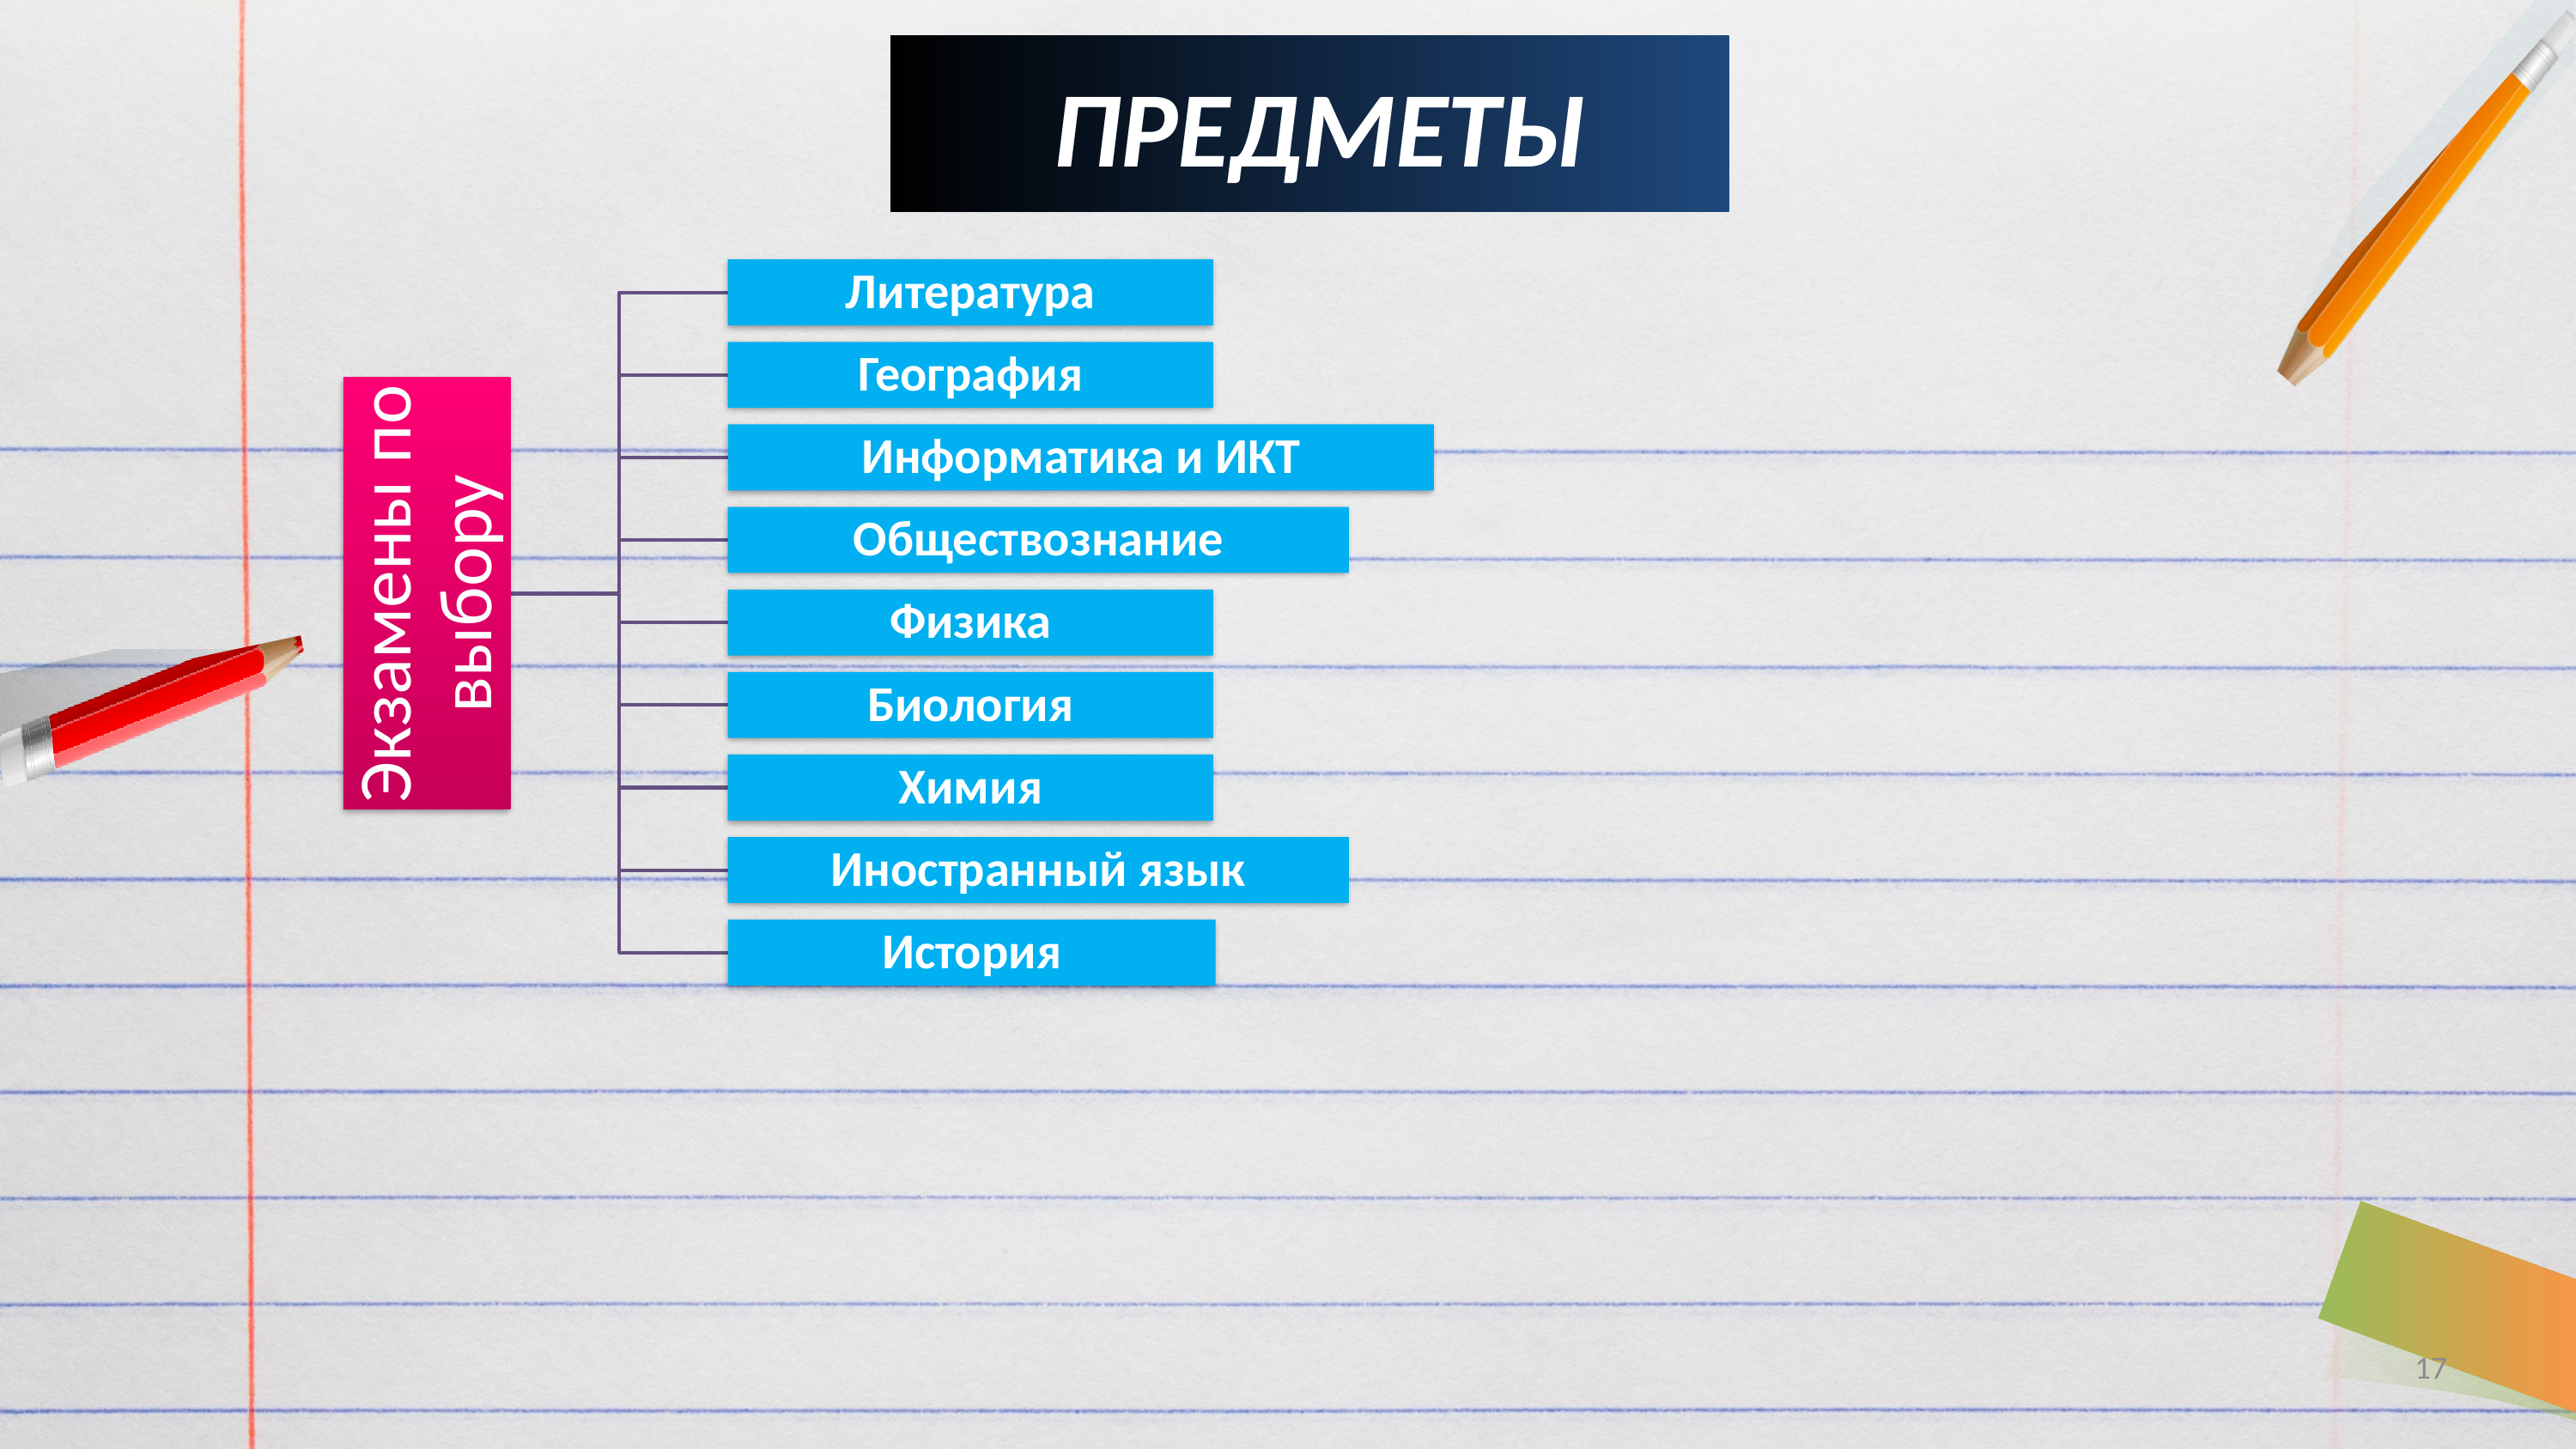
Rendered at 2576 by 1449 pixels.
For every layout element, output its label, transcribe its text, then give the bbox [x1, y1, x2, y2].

title ПРЕДМЕТЫ [890, 35, 1729, 212]
slide_number 17 [1855, 1347, 2447, 1386]
picture [0, 0, 2576, 1449]
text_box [255, 258, 2417, 1351]
